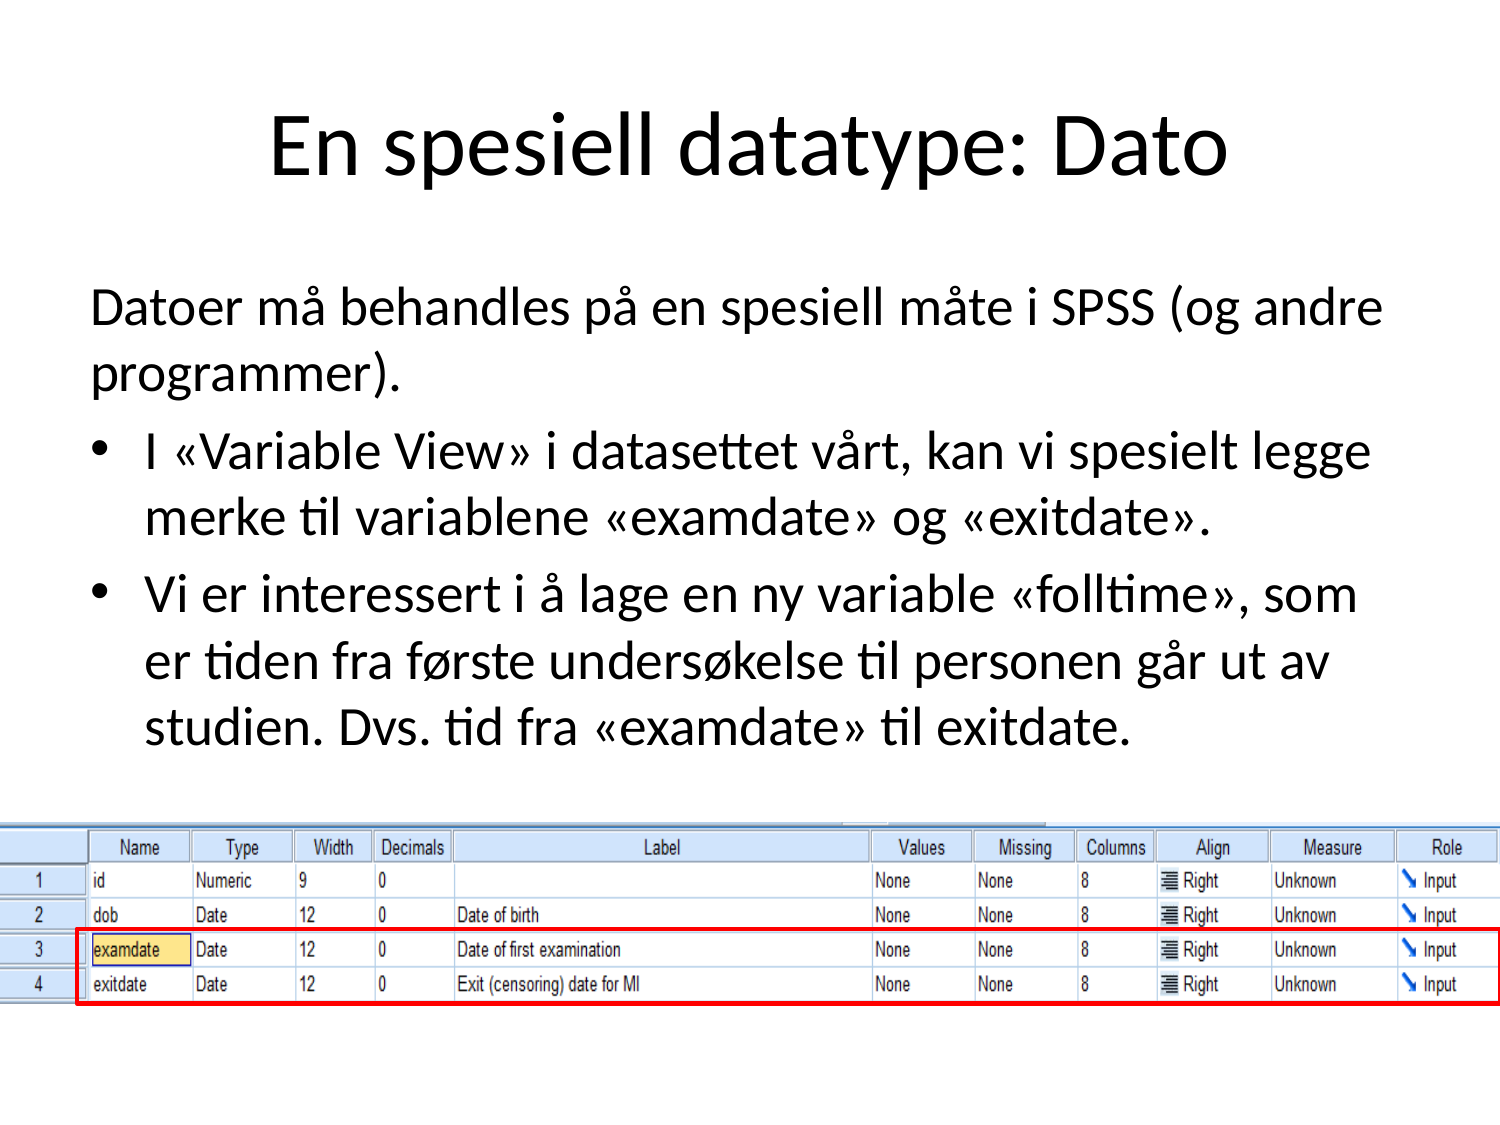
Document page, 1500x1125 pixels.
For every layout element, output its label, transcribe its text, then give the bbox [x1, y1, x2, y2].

list Datoer må behandles på en spesiell måte i SPSS (og andre programmer). I «Variable View» i datasettet vårt, kan vi spesielt legge merke til variablene «examdate» og «exitdate». Vi er interessert i å lage en ny variable «folltime», som er tiden fra første undersøkelse til personen går ut av studien. Dvs. tid fra «examdate» til exitdate. [75, 262, 1424, 776]
picture [0, 822, 1500, 1004]
title En spesiell datatype: Dato [75, 45, 1425, 233]
